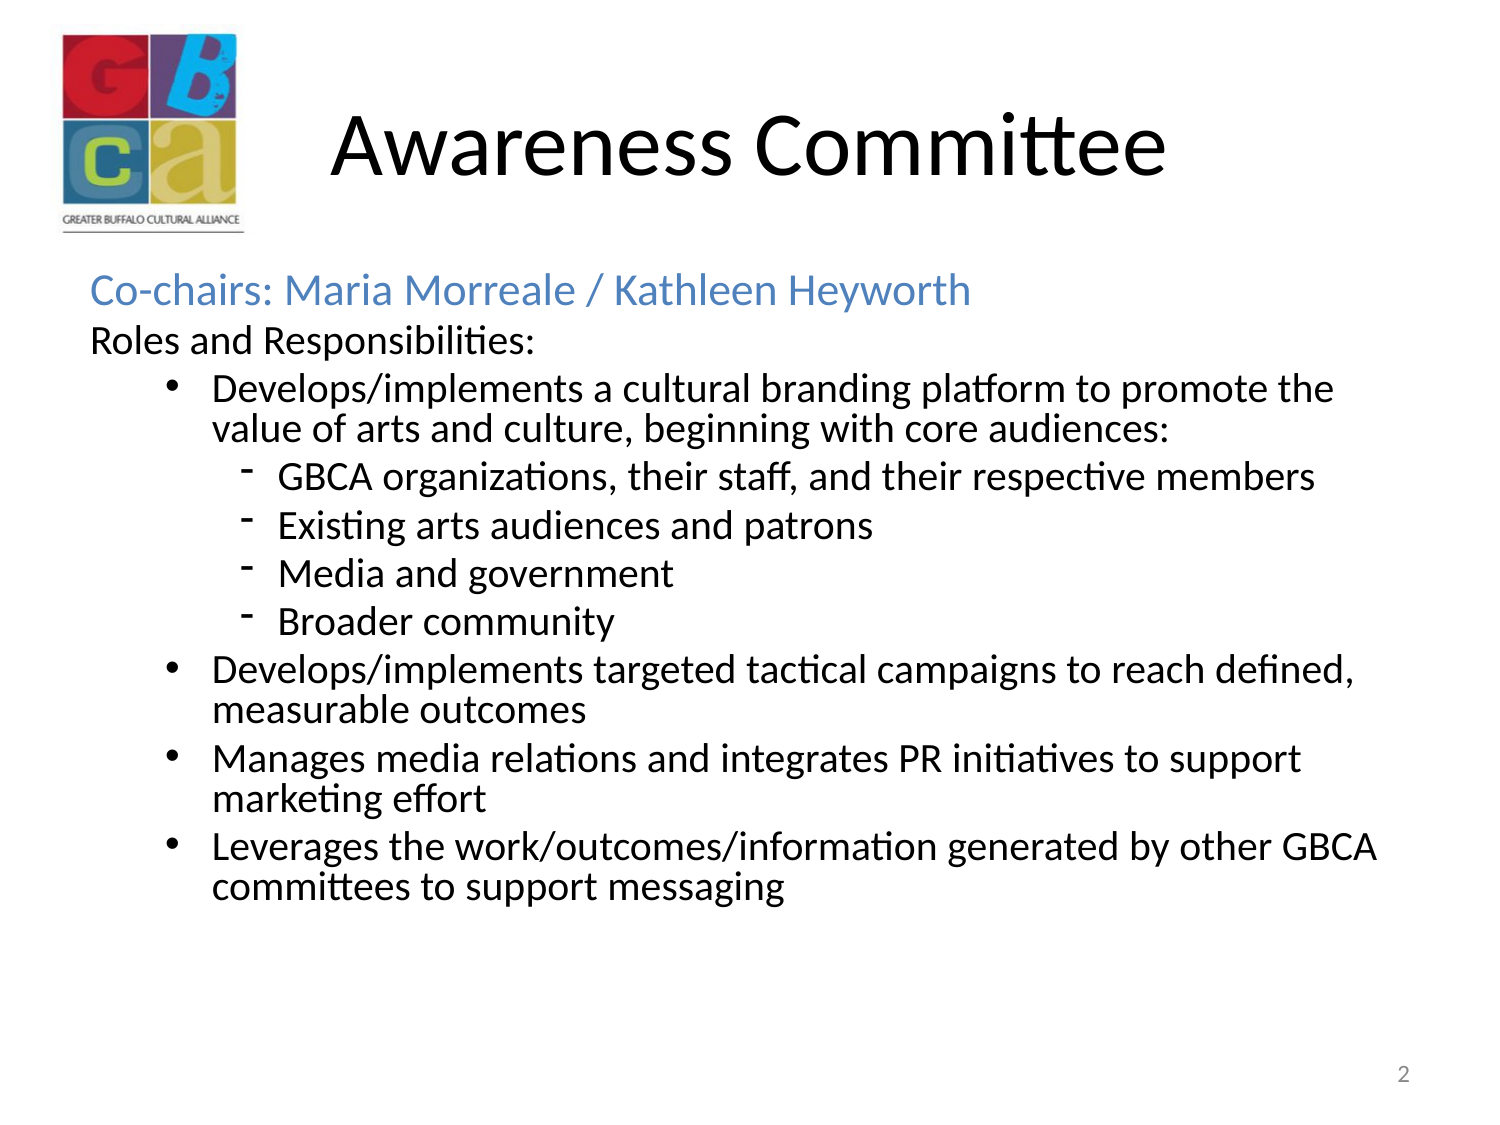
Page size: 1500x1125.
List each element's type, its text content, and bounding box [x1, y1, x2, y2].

slide_number 2 [1074, 1042, 1425, 1103]
title Awareness Committee [256, 45, 1425, 233]
list Co-chairs: Maria Morreale / Kathleen Heyworth Roles and Responsibilities: Develops/implements a cultural branding platform to promote the value of arts and culture, beginning with core audiences: GBCA organizations, their staff, and their respective members Existing arts audiences and patrons Media and government Broader community Develops/implements targeted tactical campaigns to reach defined, measurable outcomes Manages media relations and integrates PR initiatives to support marketing effort Leverages the work/outcomes/information generated by other GBCA committees to support messaging [75, 262, 1425, 975]
picture [49, 24, 252, 238]
